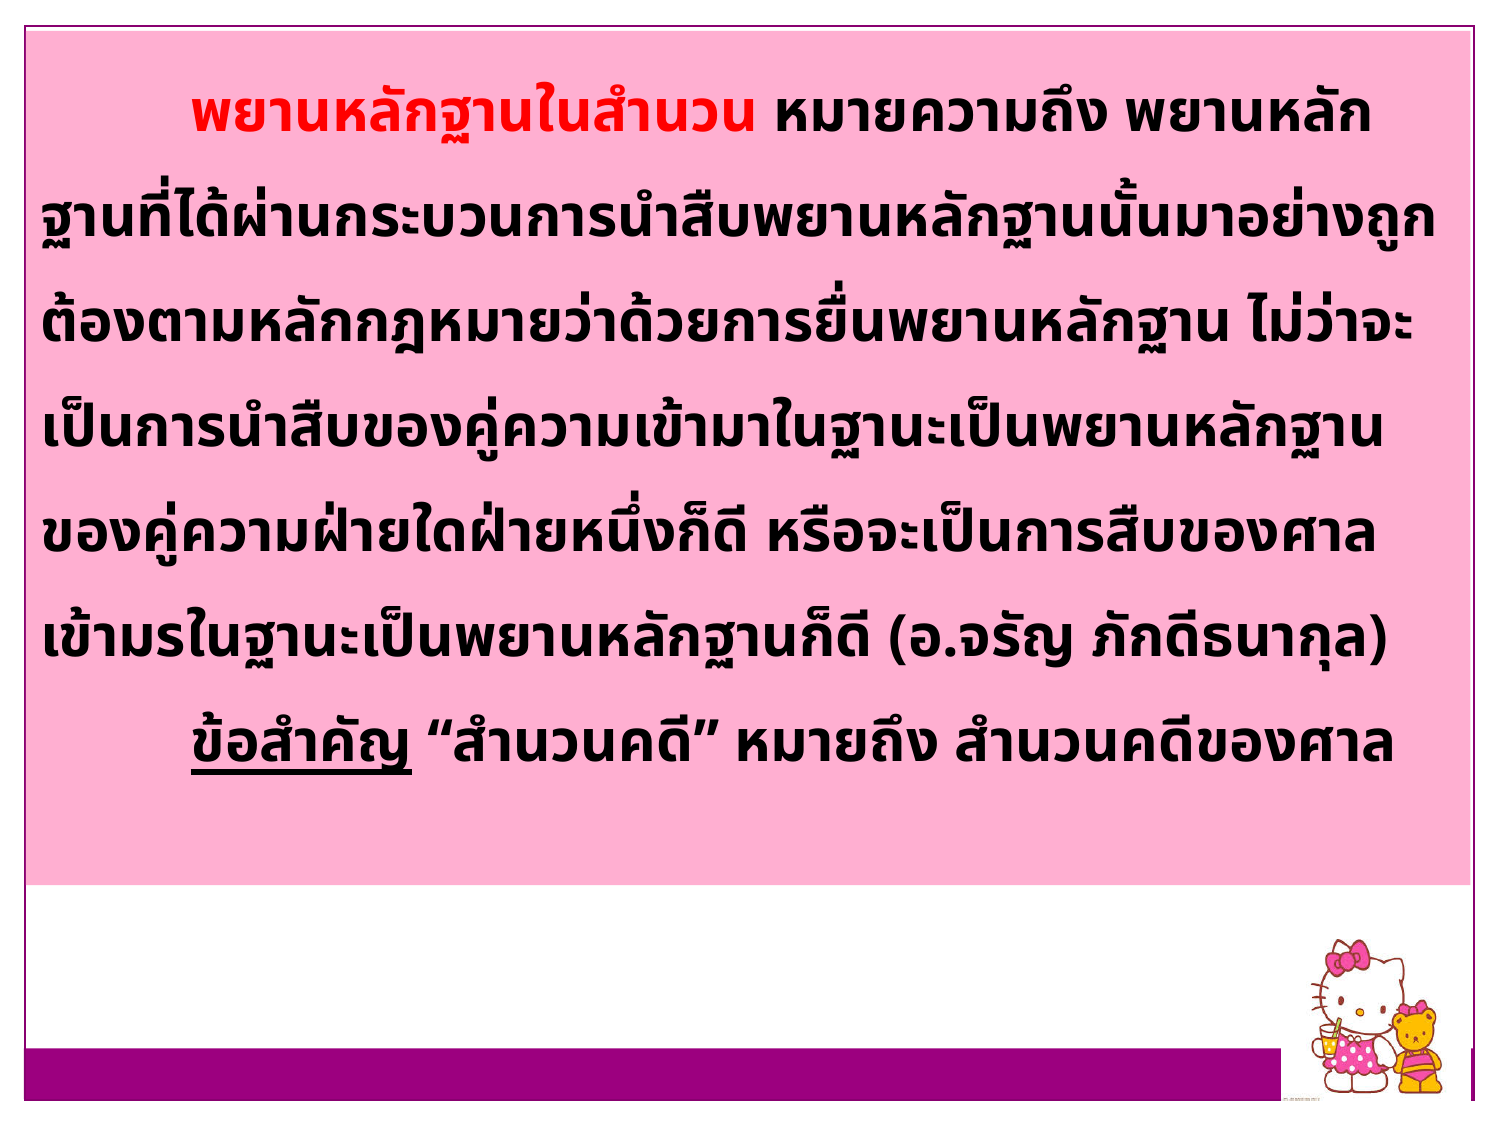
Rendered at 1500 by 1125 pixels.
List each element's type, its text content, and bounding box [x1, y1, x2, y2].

picture [1281, 932, 1471, 1101]
text_box พยานหลักฐานในสำนวน หมายความถึง พยานหลักฐานที่ได้ผ่านกระบวนการนำสืบพยานหลักฐานนั้นมาอย่างถูกต้องตามหลักกฎหมายว่าด้วยการยื่นพยานหลักฐาน ไม่ว่าจะเป็นการนำสืบของคู่ความเข้ามาในฐานะเป็นพยานหลักฐานของคู่ความฝ่ายใดฝ่ายหนึ่งก็ดี หรือจะเป็นการสืบของศาลเข้ามรในฐานะเป็นพยานหลักฐานก็ดี (อ.จรัญ ภักดีธนากุล) ข้อสำคัญ “สำนวนคดี” หมายถึง สำนวนคดีของศาล [25, 30, 1471, 886]
